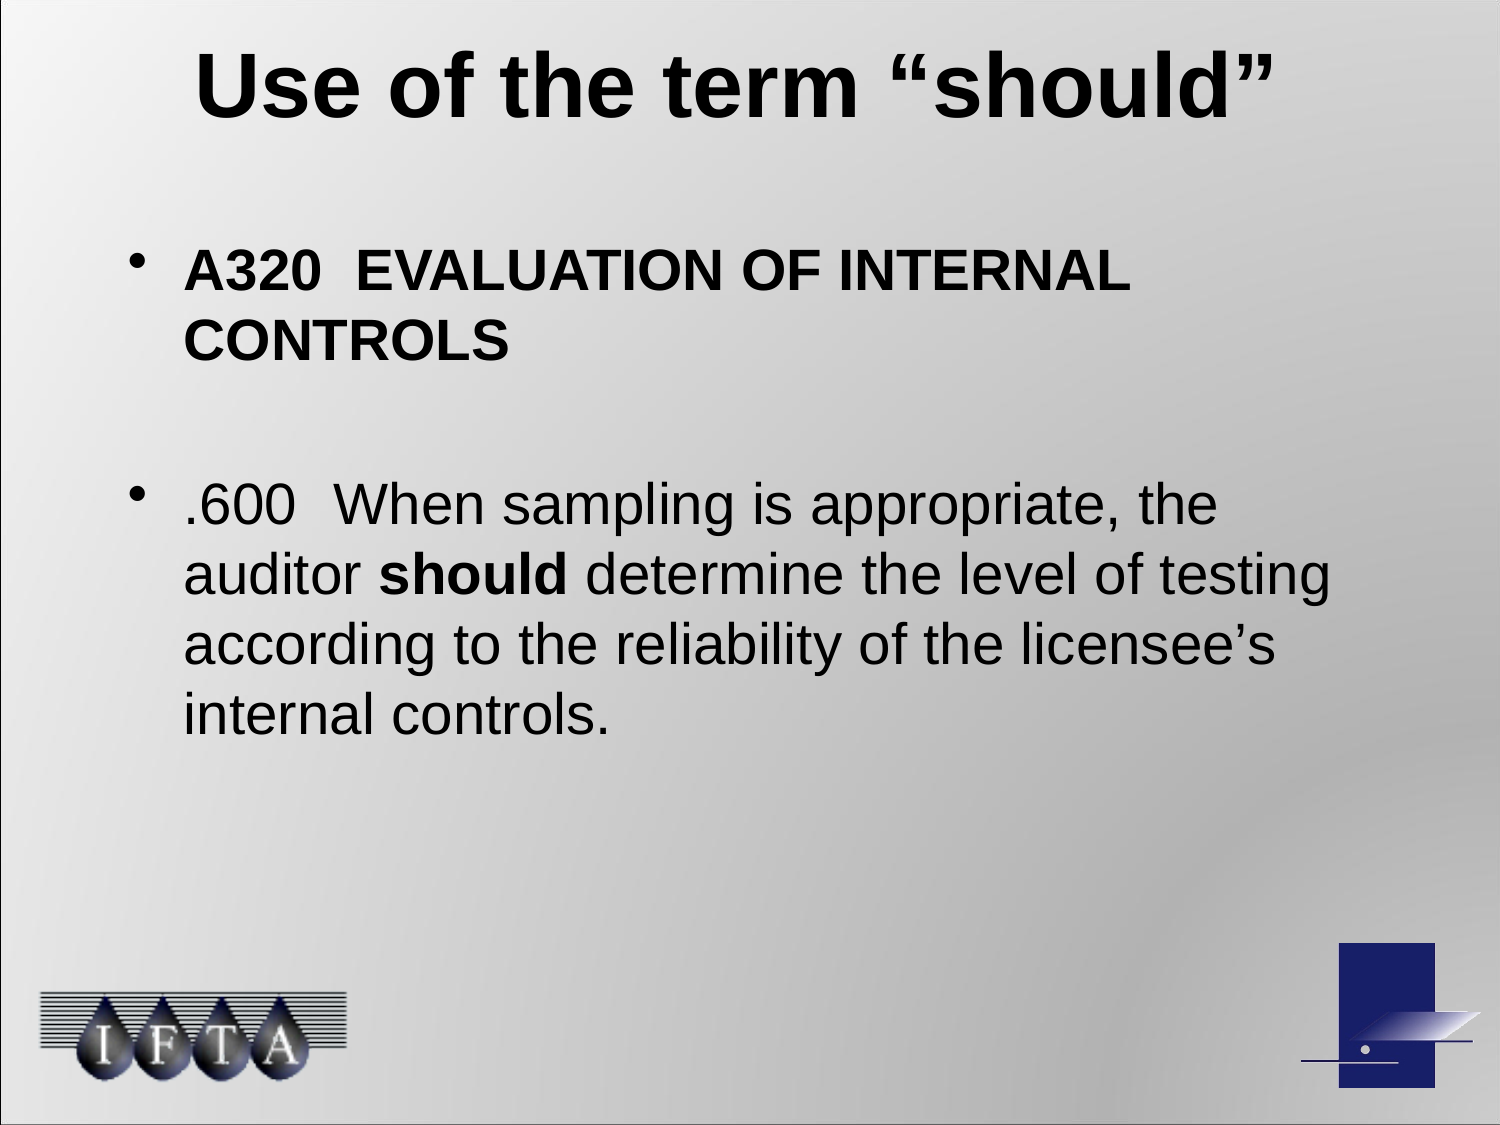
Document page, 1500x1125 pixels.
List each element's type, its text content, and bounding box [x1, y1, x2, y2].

picture [0, 0, 1500, 1125]
title Use of the term “should” [112, 24, 1388, 138]
list A320 EVALUATION OF INTERNAL CONTROLS .600 When sampling is appropriate, the auditor should determine the level of testing according to the reliability of the licensee’s internal controls. [112, 224, 1388, 944]
